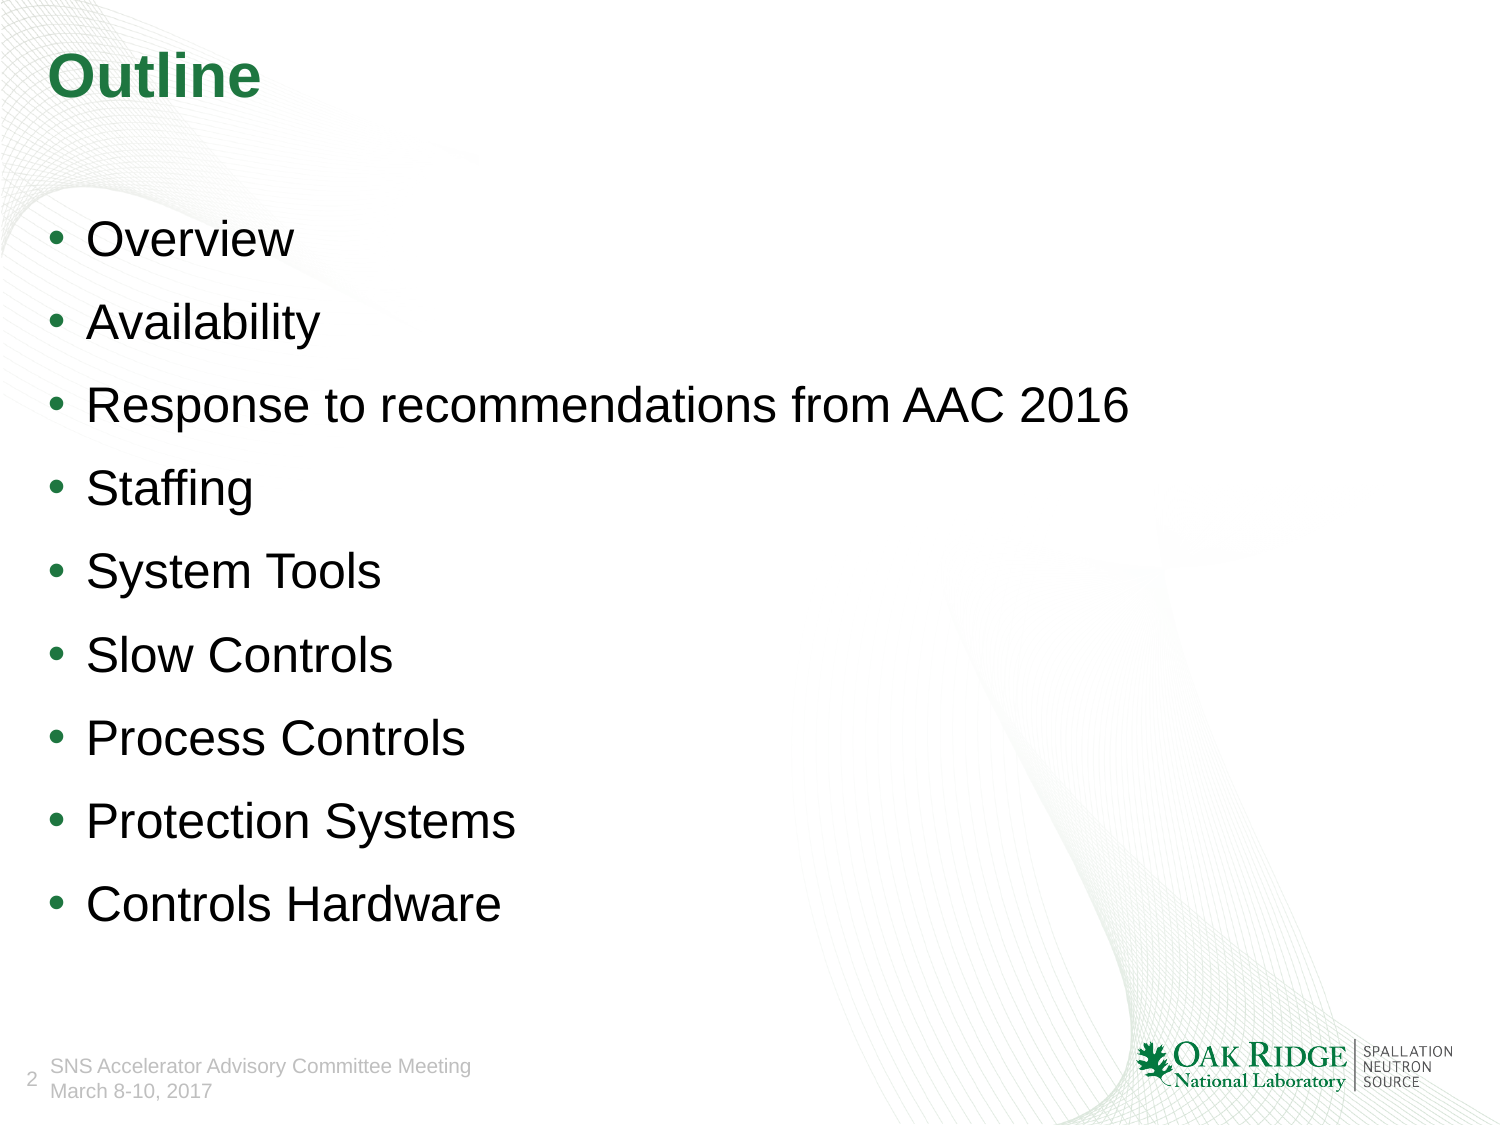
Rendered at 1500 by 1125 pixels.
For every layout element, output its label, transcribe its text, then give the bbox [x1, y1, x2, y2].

title Outline [32, 38, 1450, 119]
picture [48, 0, 1500, 1125]
list Overview Availability Response to recommendations from AAC 2016 Staffing System Tools Slow Controls Process Controls Protection Systems Controls Hardware [32, 205, 1451, 969]
